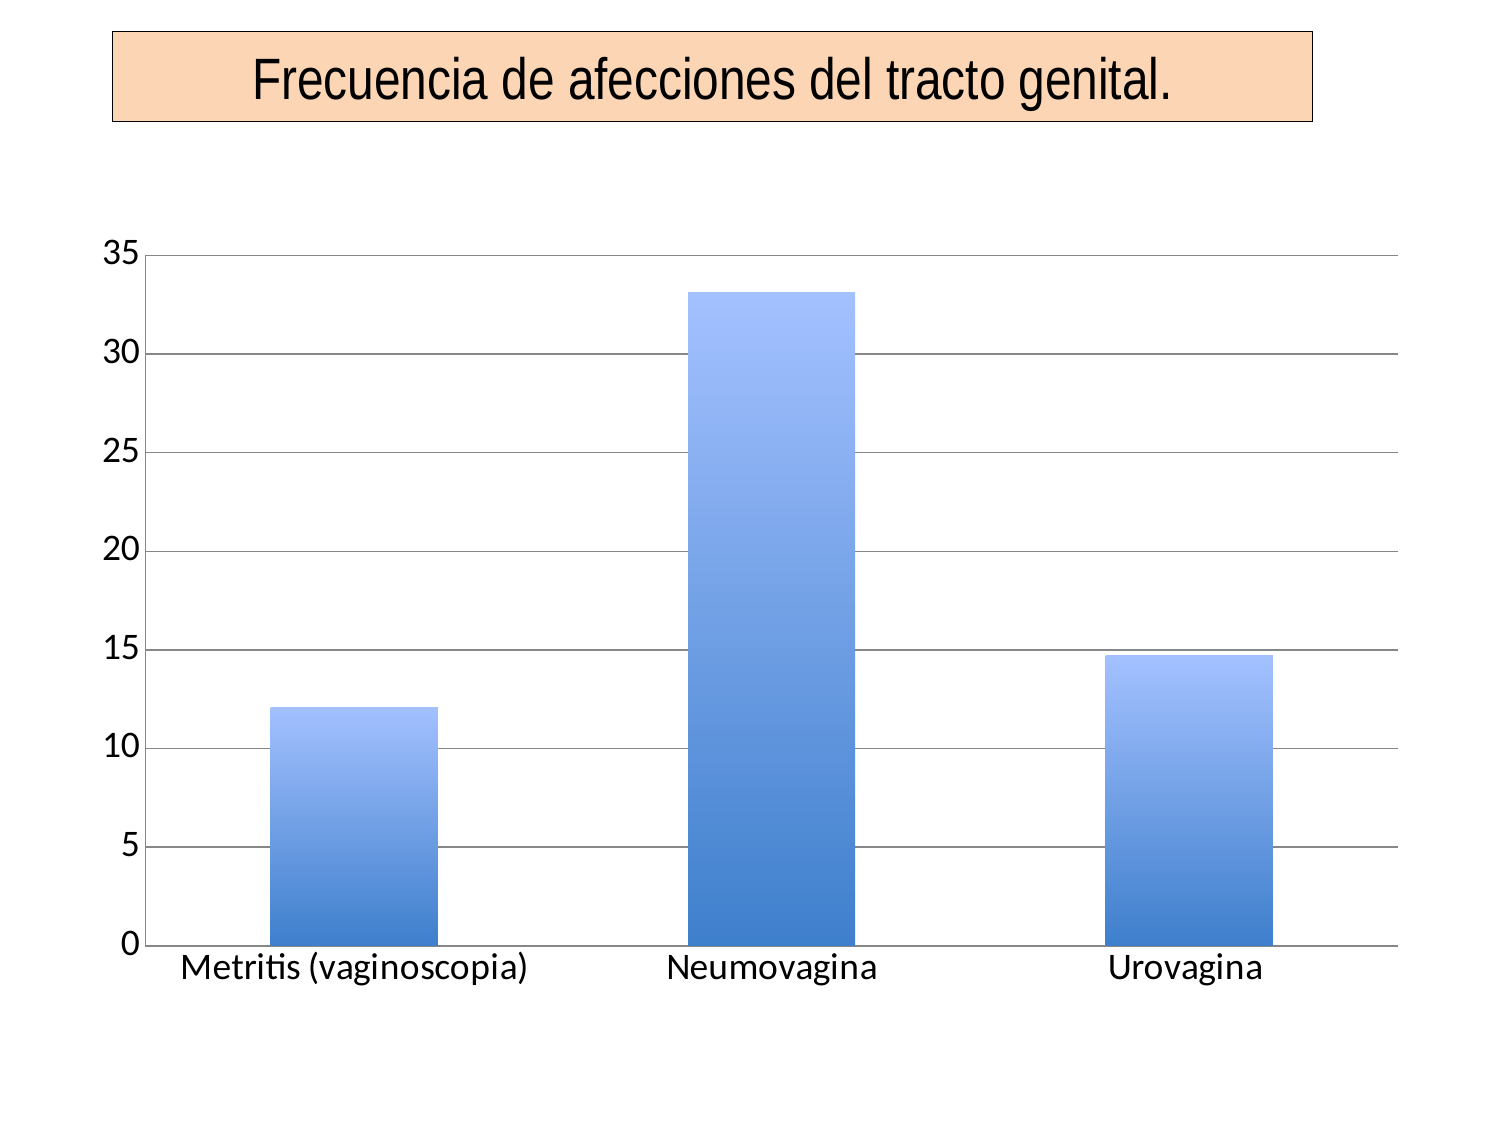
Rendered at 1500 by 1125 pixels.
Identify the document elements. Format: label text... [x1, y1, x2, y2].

title Frecuencia de afecciones del tracto genital. [112, 31, 1313, 122]
chart [74, 220, 1426, 1006]
